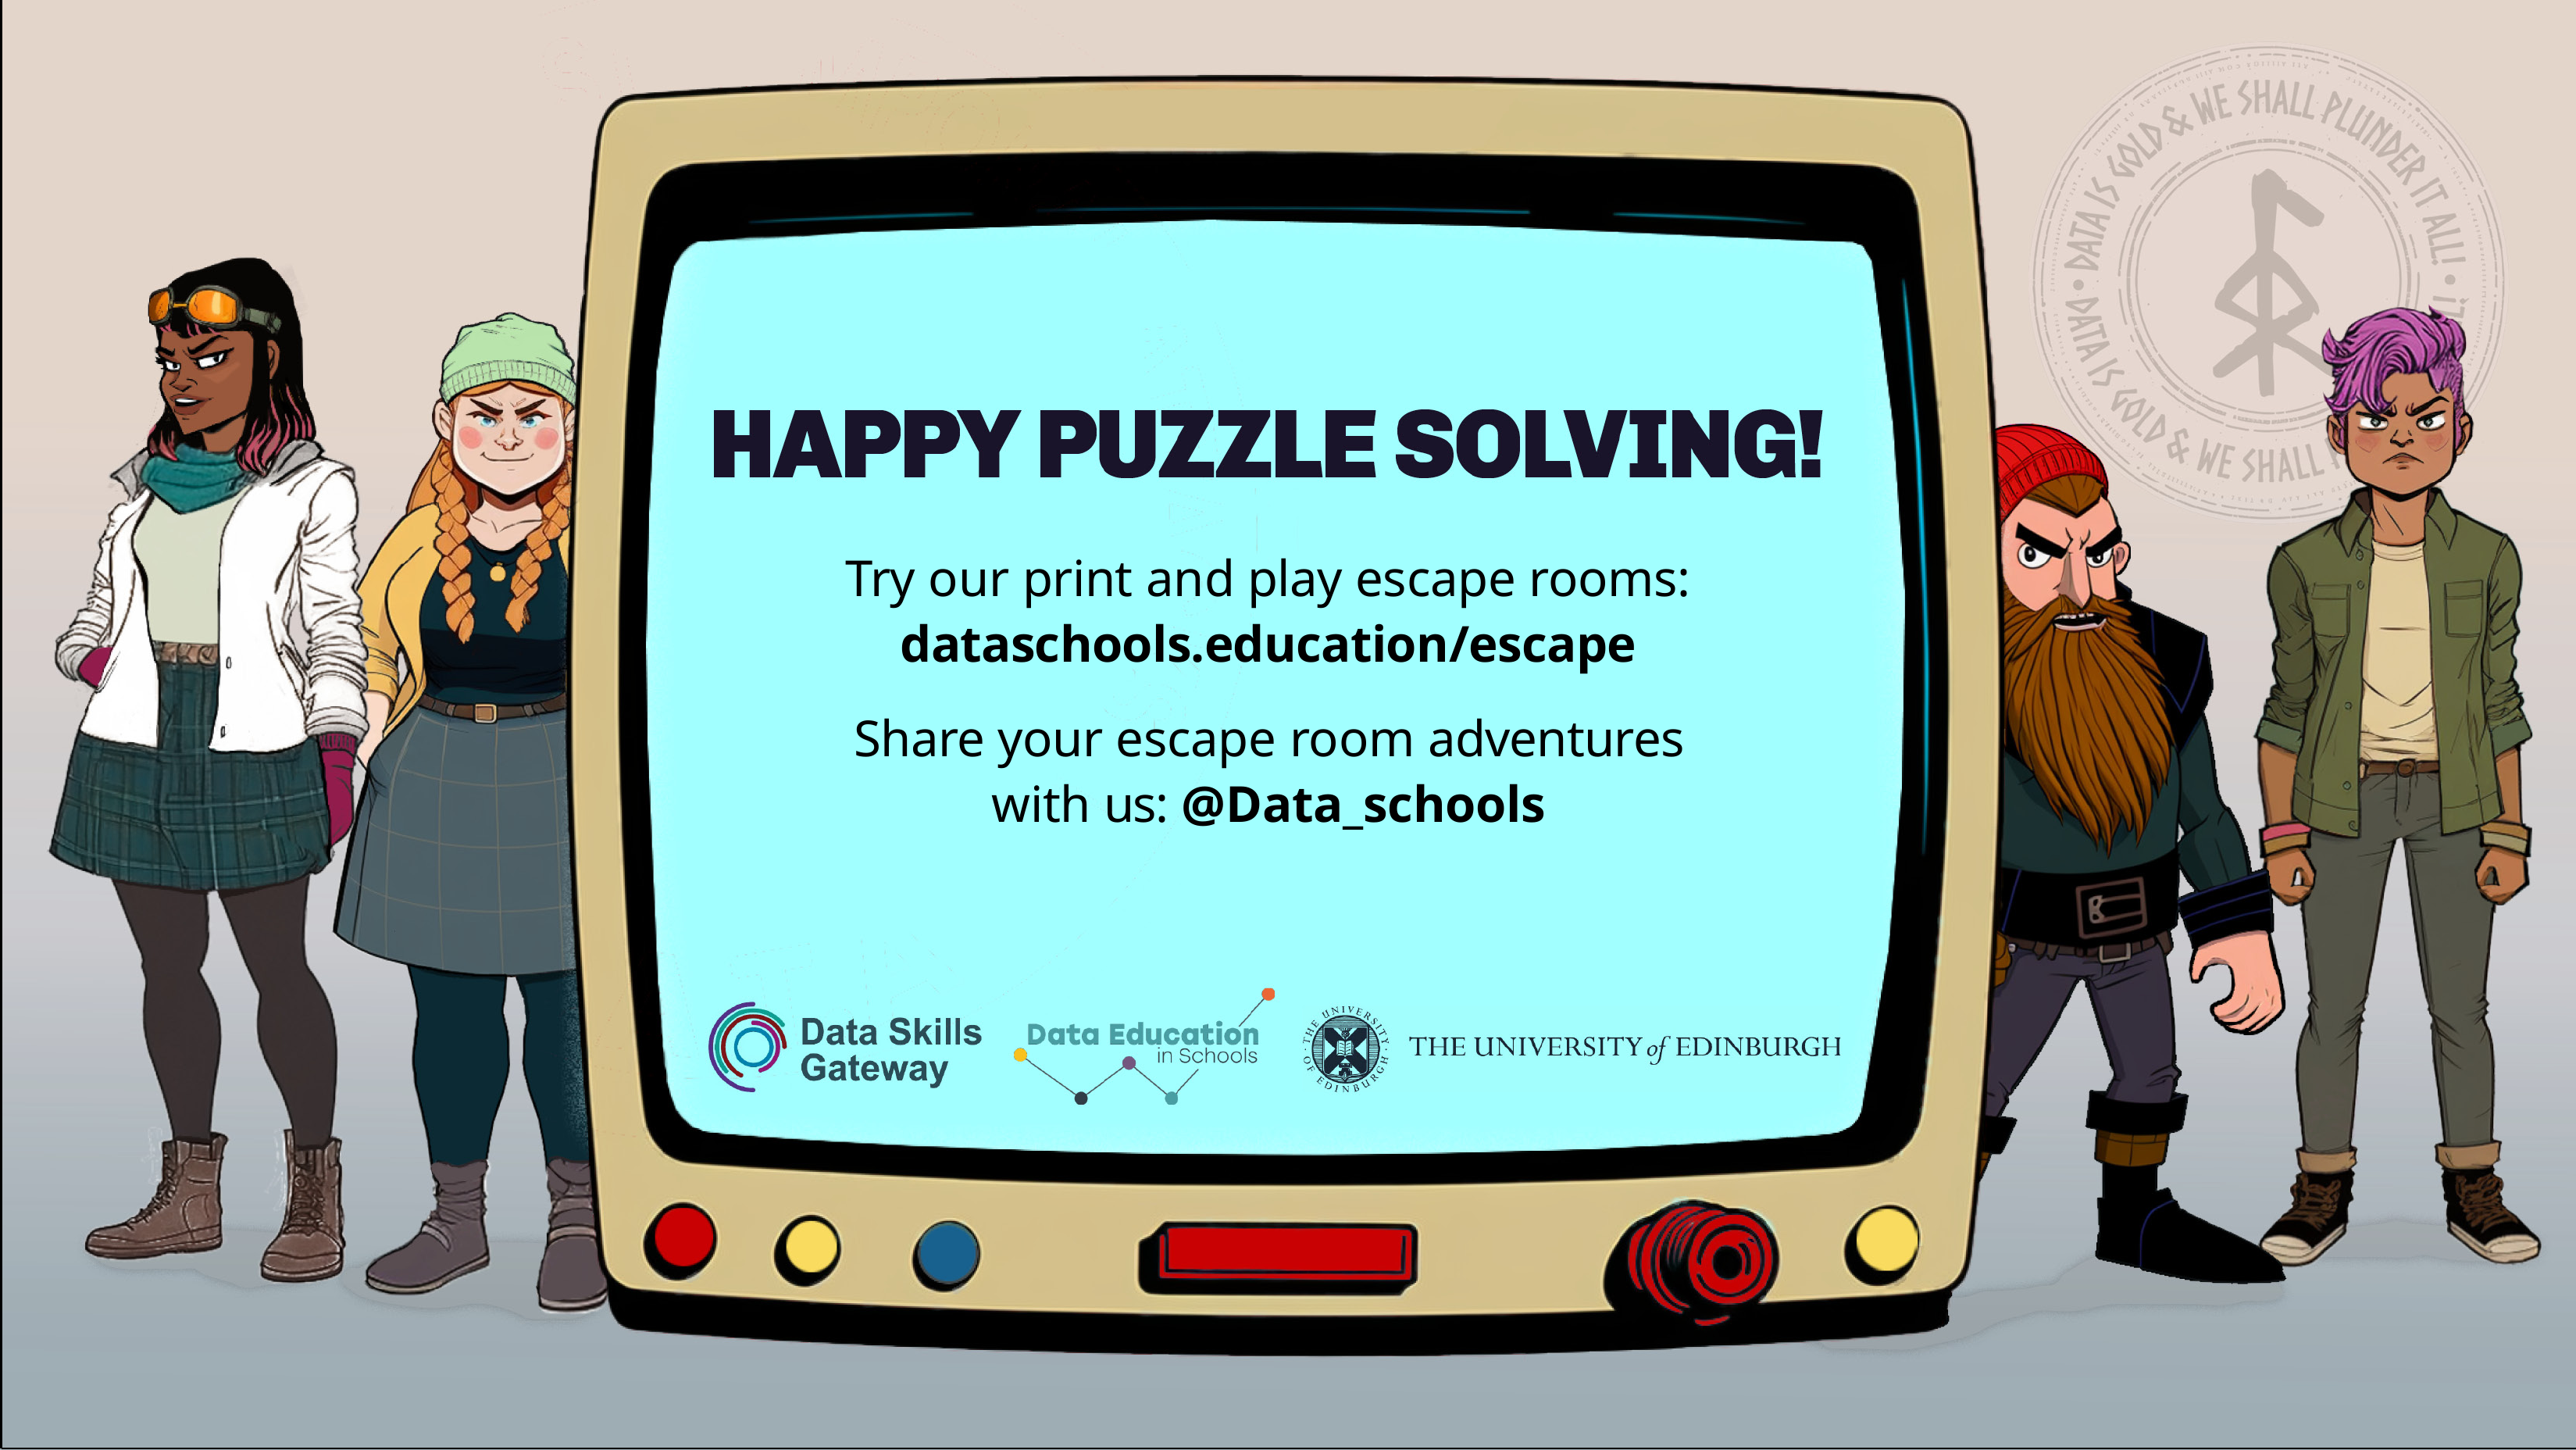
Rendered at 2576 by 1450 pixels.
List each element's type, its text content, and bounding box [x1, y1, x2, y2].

text_box Try our print and play escape rooms: dataschools.education/escape Share your escape room adventures with us: @Data_schools [816, 538, 1721, 833]
picture [0, 0, 2576, 1450]
picture [2, 0, 2576, 1448]
